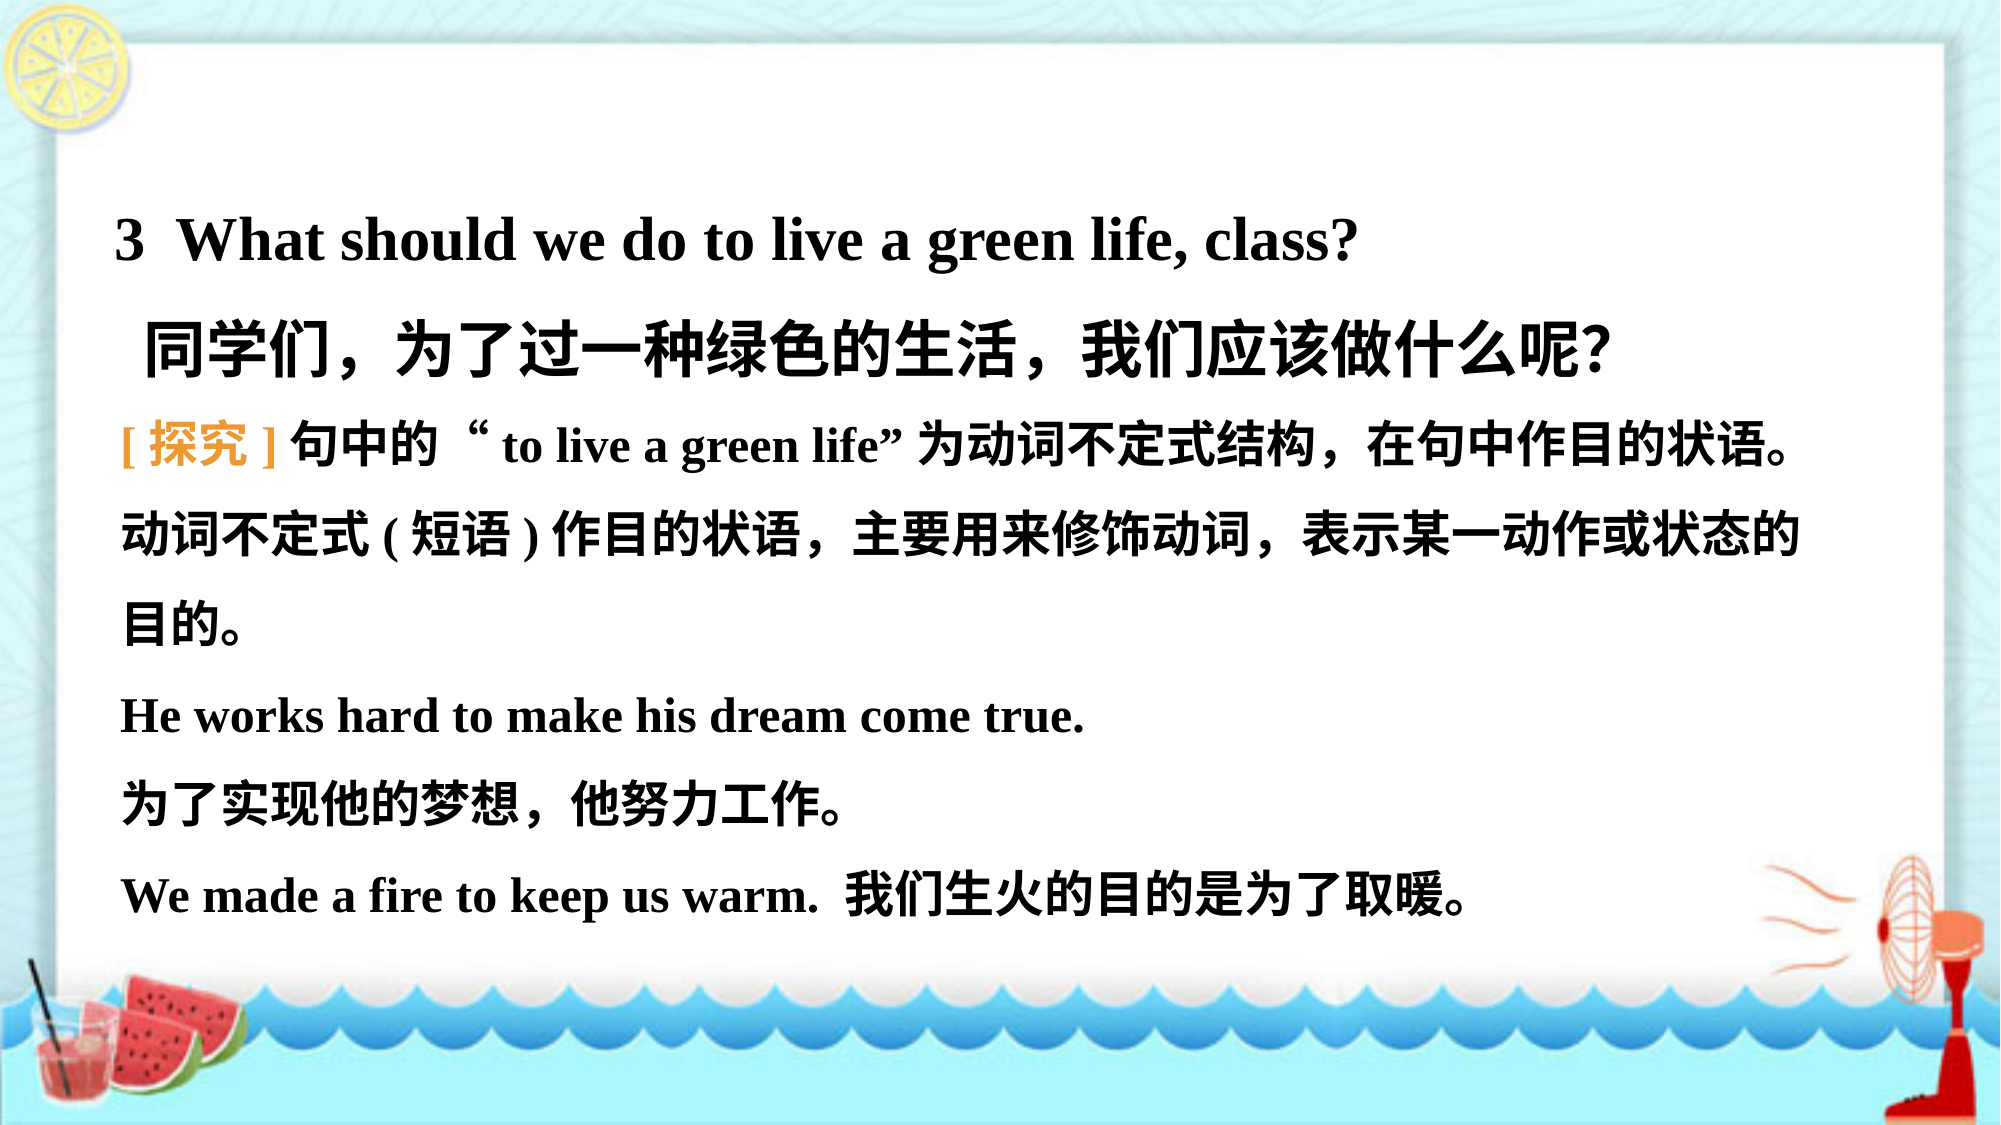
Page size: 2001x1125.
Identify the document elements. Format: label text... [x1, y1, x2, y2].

picture [0, 0, 2001, 1125]
text_box 3 What should we do to live a green life, class? 同学们，为了过一种绿色的生活，我们应该做什么呢？ [99, 153, 1694, 393]
text_box [探究]句中的“to live a green life”为动词不定式结构，在句中作目的状语。动词不定式(短语)作目的状语，主要用来修饰动词，表示某一动作或状态的目的。 He works hard to make his dream come true. 为了实现他的梦想，他努力工作。 We made a fire to keep us warm. 我们生火的目的是为了取暖。 [105, 375, 1848, 930]
